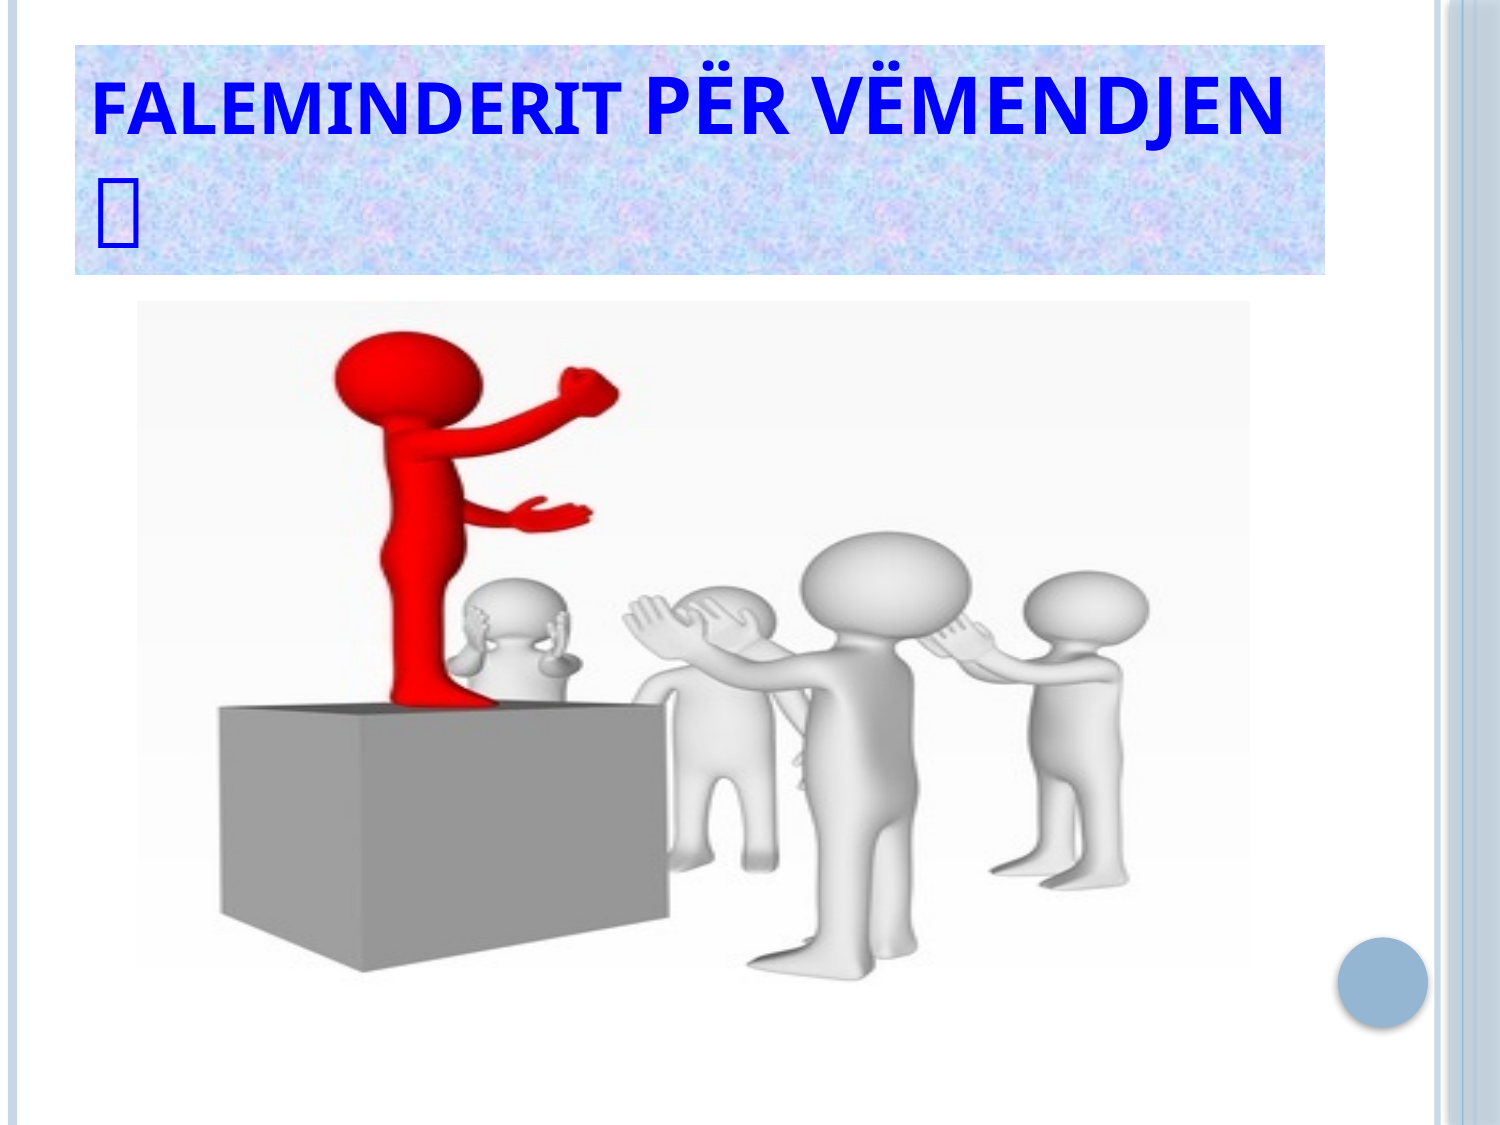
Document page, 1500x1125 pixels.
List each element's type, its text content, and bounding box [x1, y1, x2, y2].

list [136, 301, 1251, 1024]
title Faleminderit për vëmendjen  [75, 45, 1325, 275]
